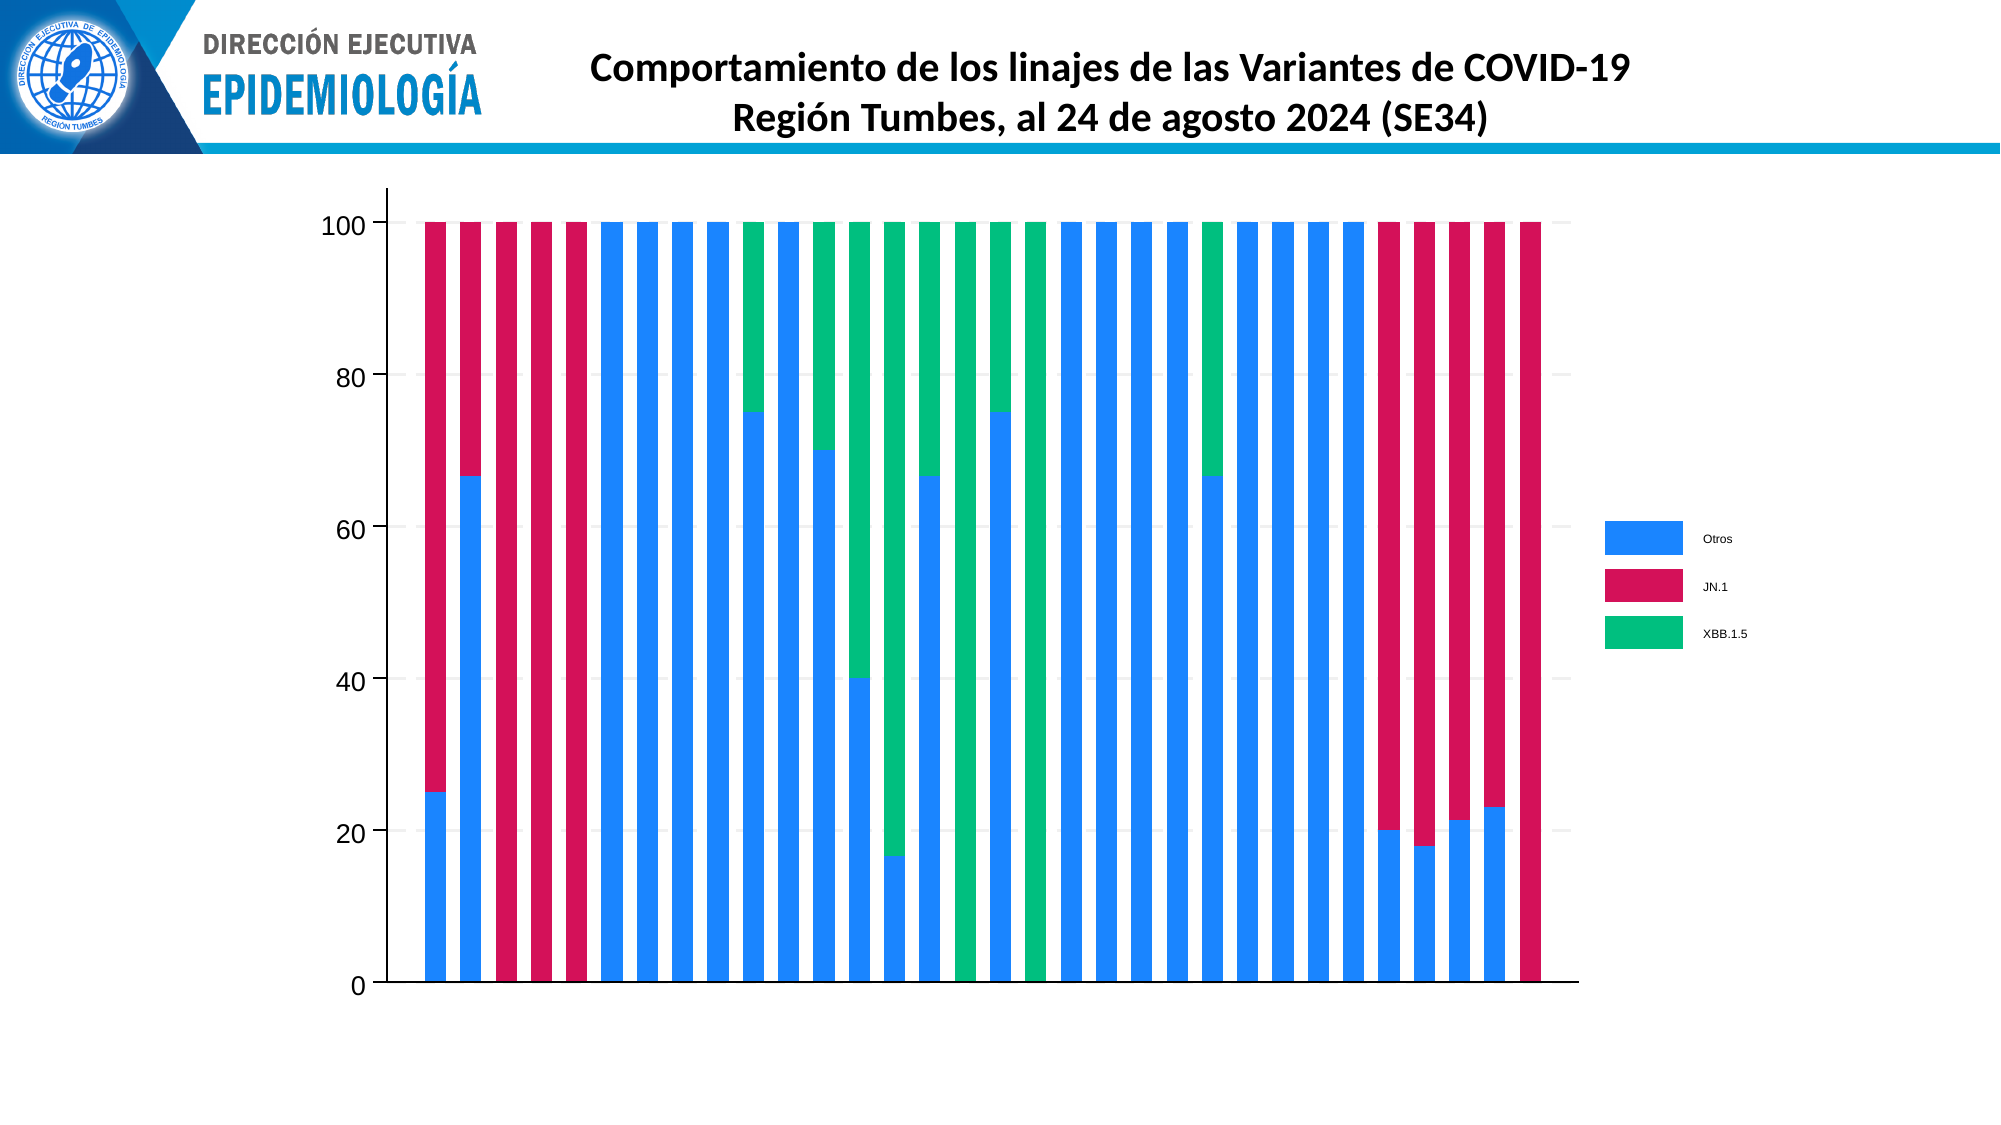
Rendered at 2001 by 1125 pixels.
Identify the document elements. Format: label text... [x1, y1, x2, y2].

text_box Comportamiento de los linajes de las Variantes de COVID-19 Región Tumbes, al 24 de agosto 2024 (SE34) [512, 32, 1710, 148]
text_box [512, 142, 2000, 155]
picture [0, 0, 1810, 1125]
